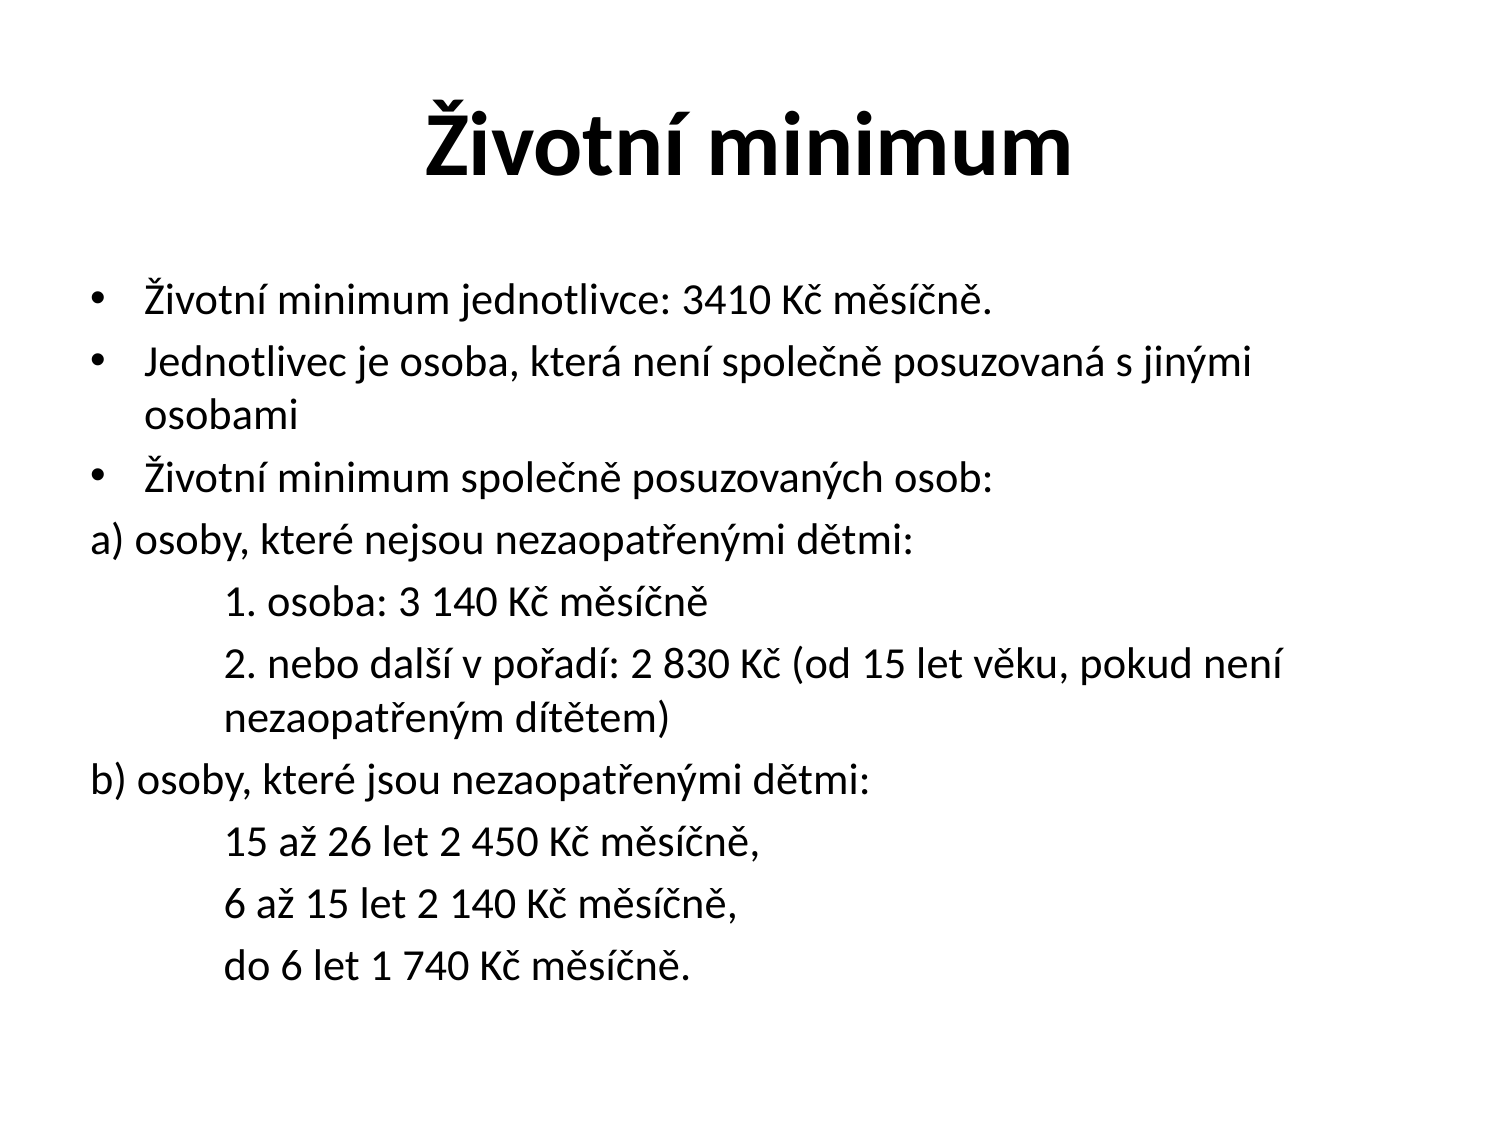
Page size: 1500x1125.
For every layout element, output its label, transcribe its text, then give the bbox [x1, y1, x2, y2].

title Životní minimum [75, 45, 1425, 233]
list Životní minimum jednotlivce: 3410 Kč měsíčně. Jednotlivec je osoba, která není společně posuzovaná s jinými osobami Životní minimum společně posuzovaných osob: a) osoby, které nejsou nezaopatřenými dětmi: 1. osoba: 3 140 Kč měsíčně 2. nebo další v pořadí: 2 830 Kč (od 15 let věku, pokud není nezaopatřeným dítětem) b) osoby, které jsou nezaopatřenými dětmi: 15 až 26 let 2 450 Kč měsíčně, 6 až 15 let 2 140 Kč měsíčně, do 6 let 1 740 Kč měsíčně. [75, 262, 1425, 1005]
